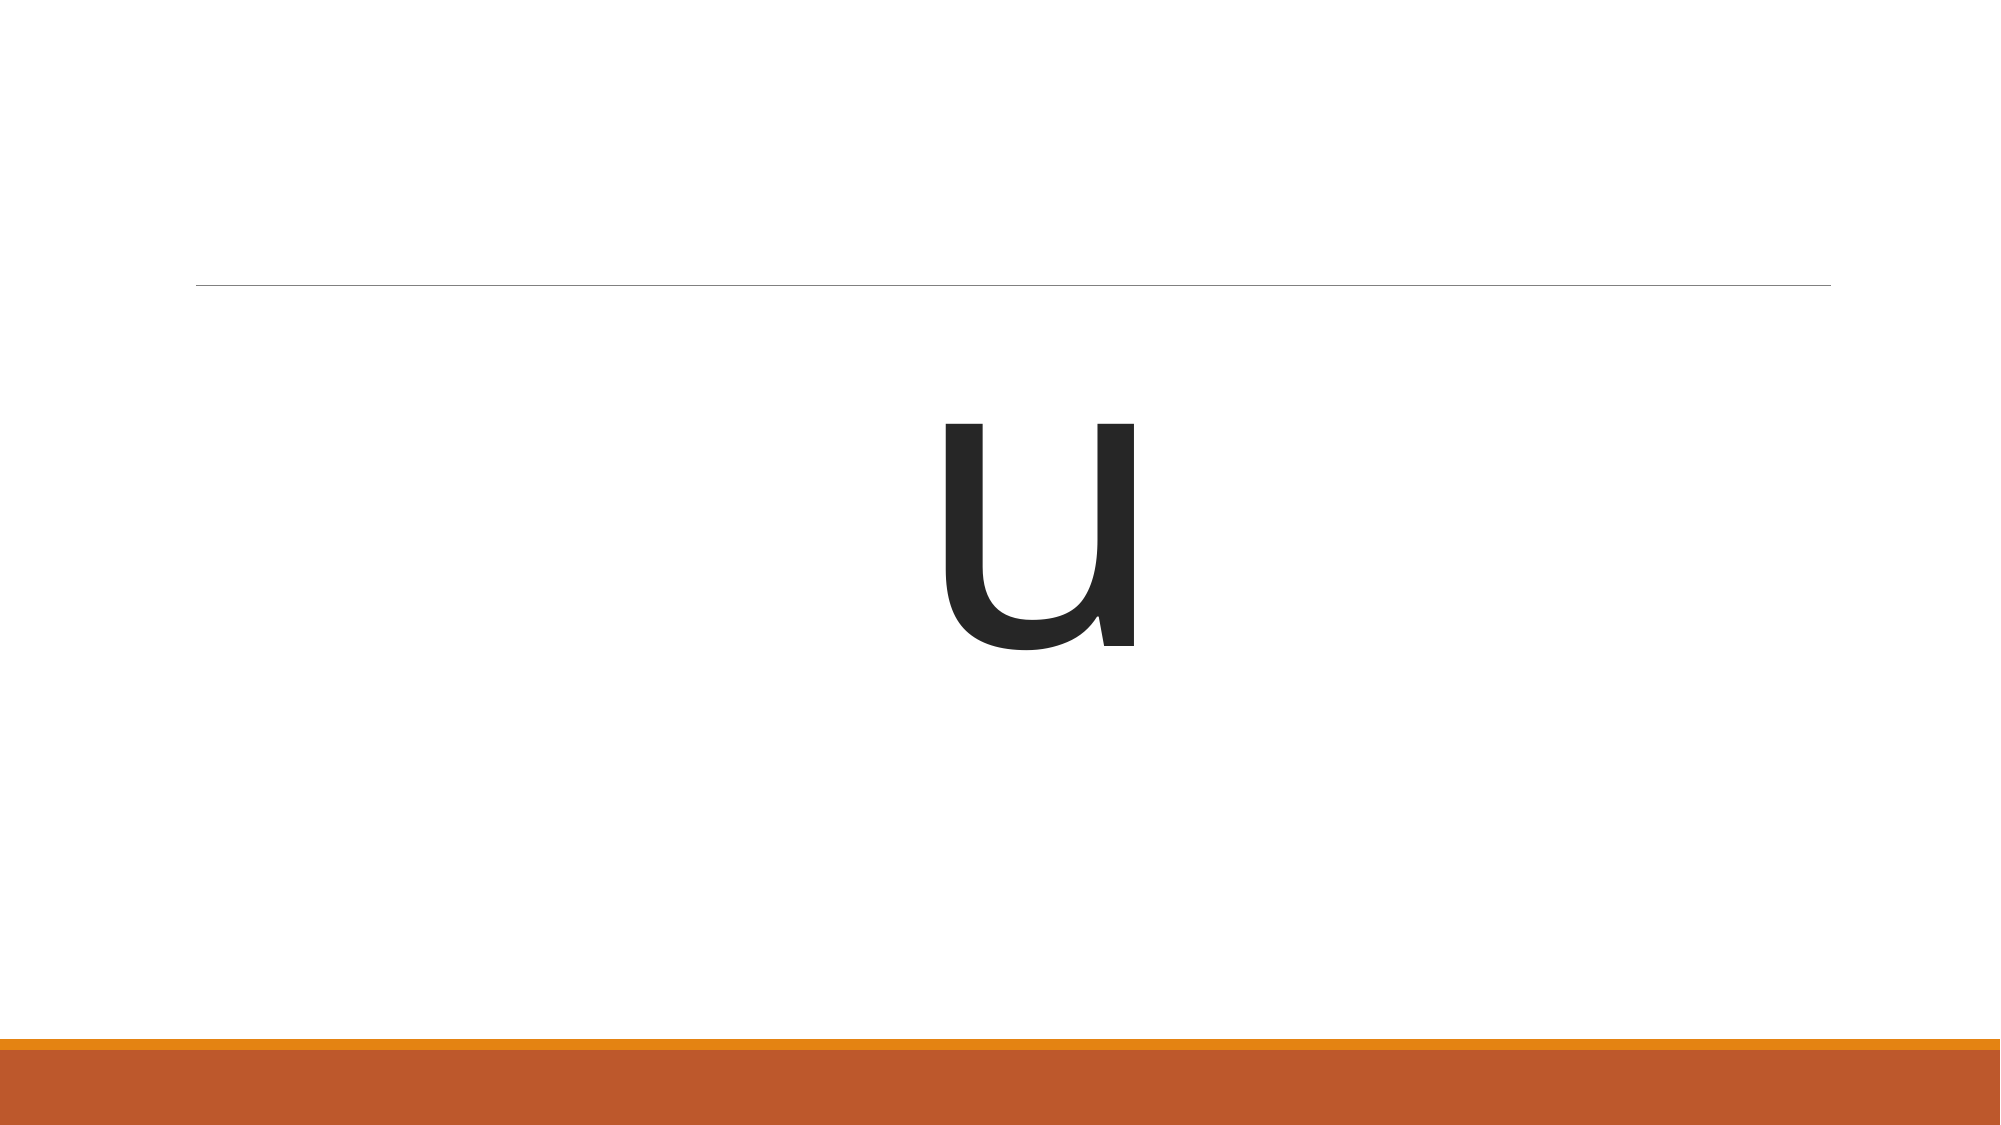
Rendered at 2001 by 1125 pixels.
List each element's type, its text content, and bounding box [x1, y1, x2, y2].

title u [158, 105, 1185, 935]
